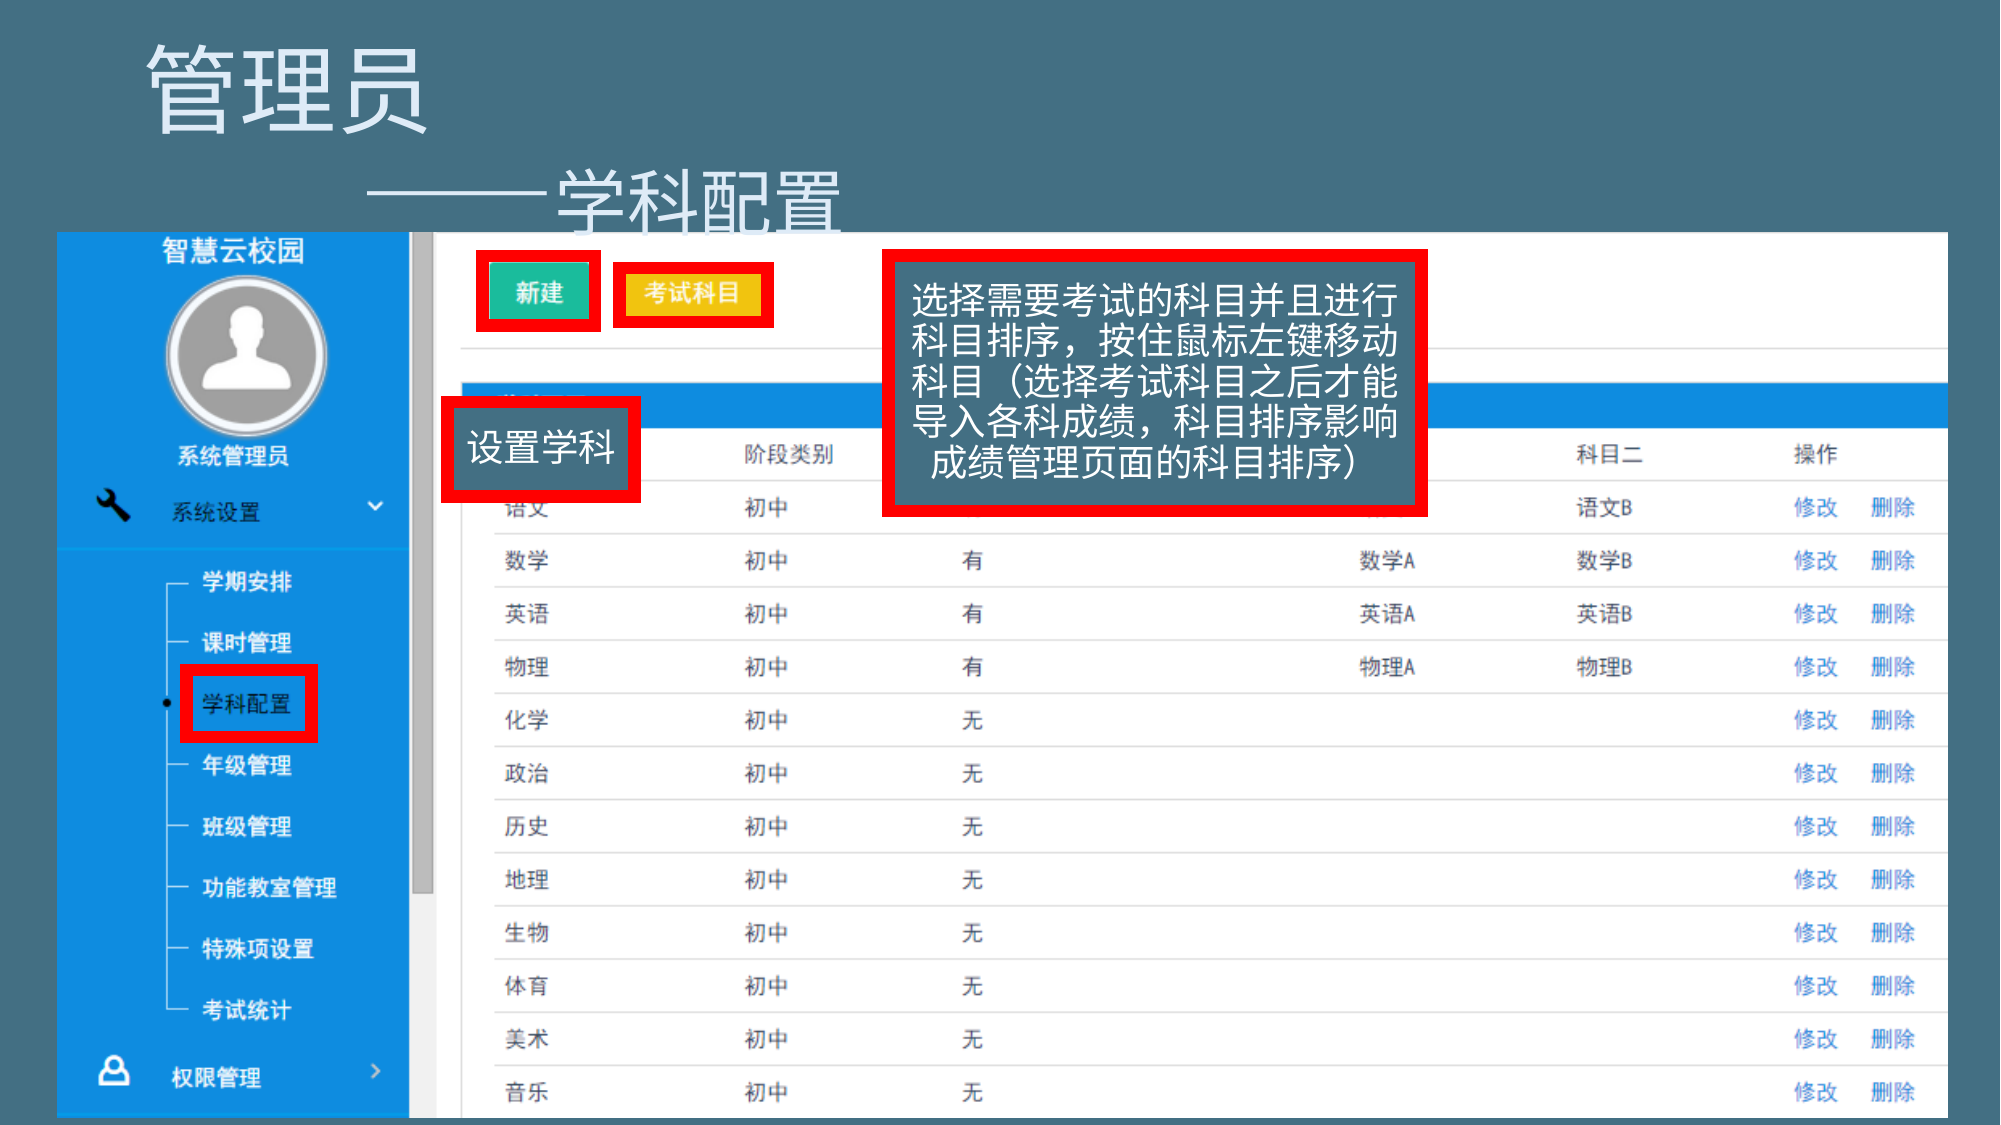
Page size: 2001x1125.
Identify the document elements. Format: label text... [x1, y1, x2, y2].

picture [57, 232, 1948, 1118]
title 管理员 ——学科配置 [127, 34, 1000, 232]
